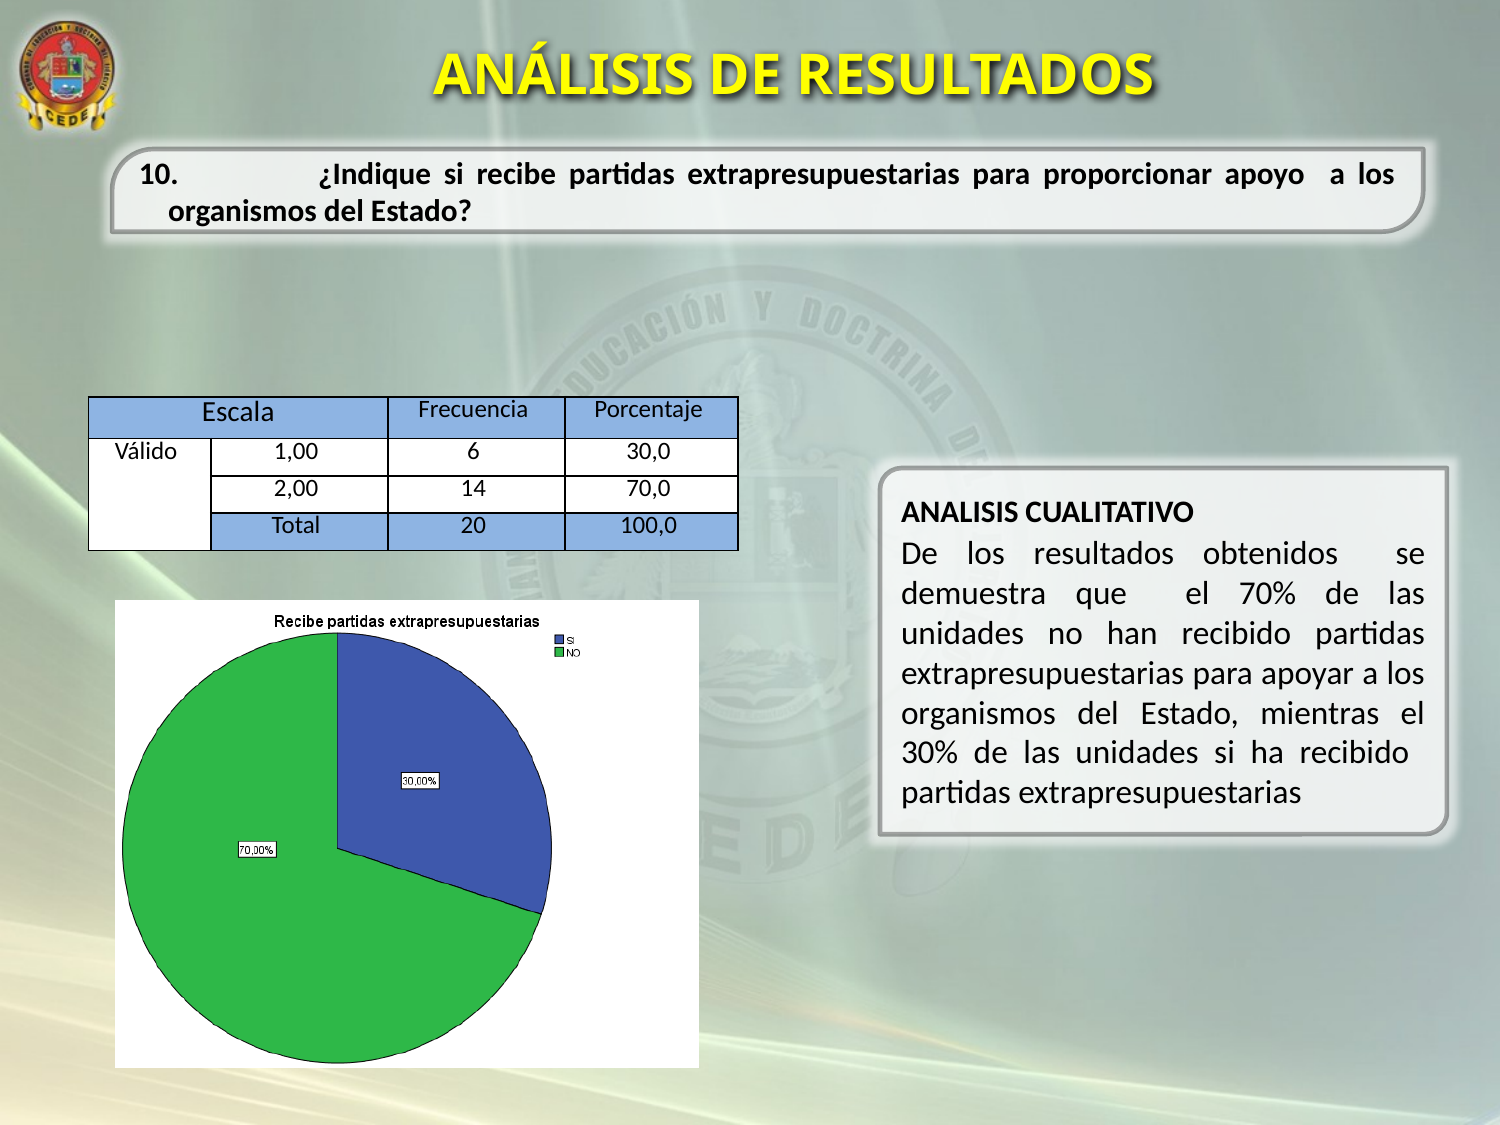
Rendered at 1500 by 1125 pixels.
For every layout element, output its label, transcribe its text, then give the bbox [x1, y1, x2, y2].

picture [0, 0, 1500, 1125]
table_cell TRATA DE PERSONAS [110, 147, 1429, 237]
table_cell [112, 149, 1426, 234]
text_box ANALISIS CUALITATIVO De los resultados obtenidos se demuestra que el 70% de las unidades no han recibido partidas extrapresupuestarias para apoyar a los organismos del Estado, mientras el 30% de las unidades si ha recibido partidas extrapresupuestarias [879, 468, 1447, 835]
table_cell Total [212, 514, 387, 550]
table_cell 6 [389, 439, 564, 475]
table_cell 1,00 [212, 439, 387, 475]
text_box ANÁLISIS DE RESULTADOS [212, 30, 1376, 114]
text_box 10. ¿Indique si recibe partidas extrapresupuestarias para proporcionar apoyo a los organismos del Estado? [112, 148, 1424, 232]
table_cell [879, 467, 1449, 836]
table_cell Válido [89, 439, 210, 550]
table_cell 100,0 [566, 514, 737, 550]
table_cell 70,0 [566, 477, 737, 512]
table_header Porcentaje [566, 398, 737, 438]
table_cell 30,0 [566, 439, 737, 475]
table_header Escala [89, 398, 387, 438]
table_header Frecuencia [389, 398, 564, 438]
table_cell 2,00 [212, 477, 387, 512]
table_cell TRATA DE PERSONAS [876, 464, 1451, 838]
table_cell 14 [389, 477, 564, 512]
table_cell 20 [389, 514, 564, 550]
